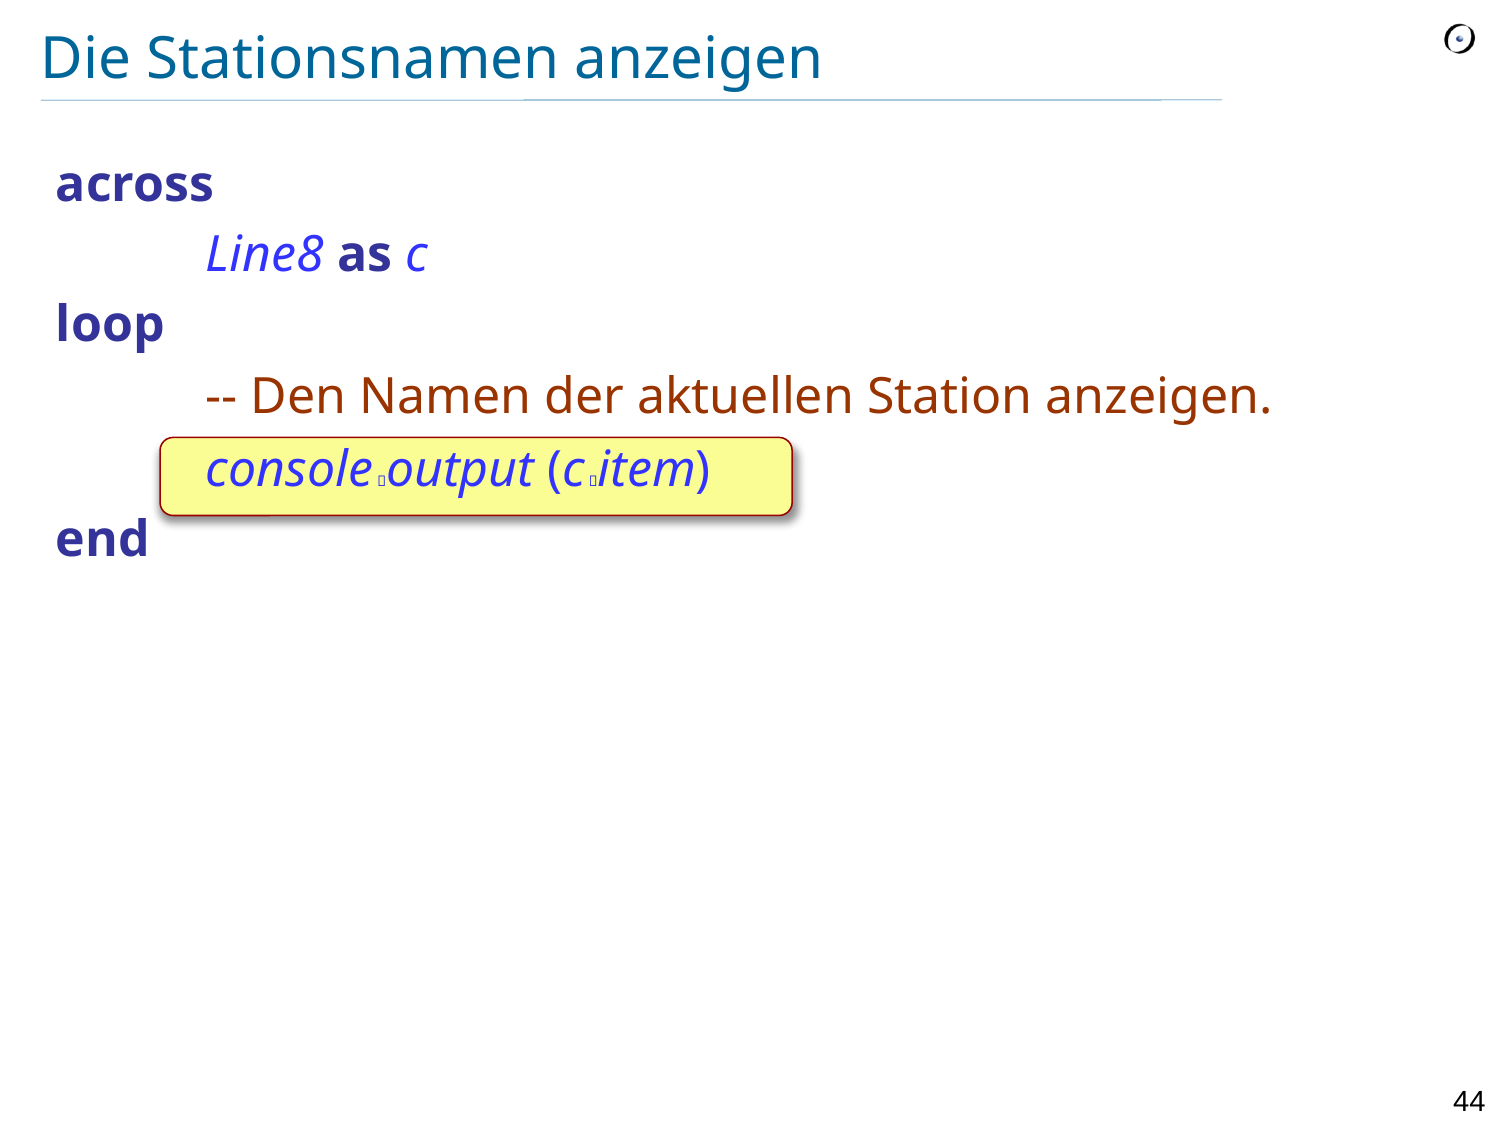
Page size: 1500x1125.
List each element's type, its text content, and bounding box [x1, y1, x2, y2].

picture [1443, 20, 1476, 55]
title Die Stationsnamen anzeigen [40, 18, 1344, 91]
list across Line8 as c loop -- Den Namen der aktuellen Station anzeigen. console output (c item) end [40, 143, 1451, 1071]
